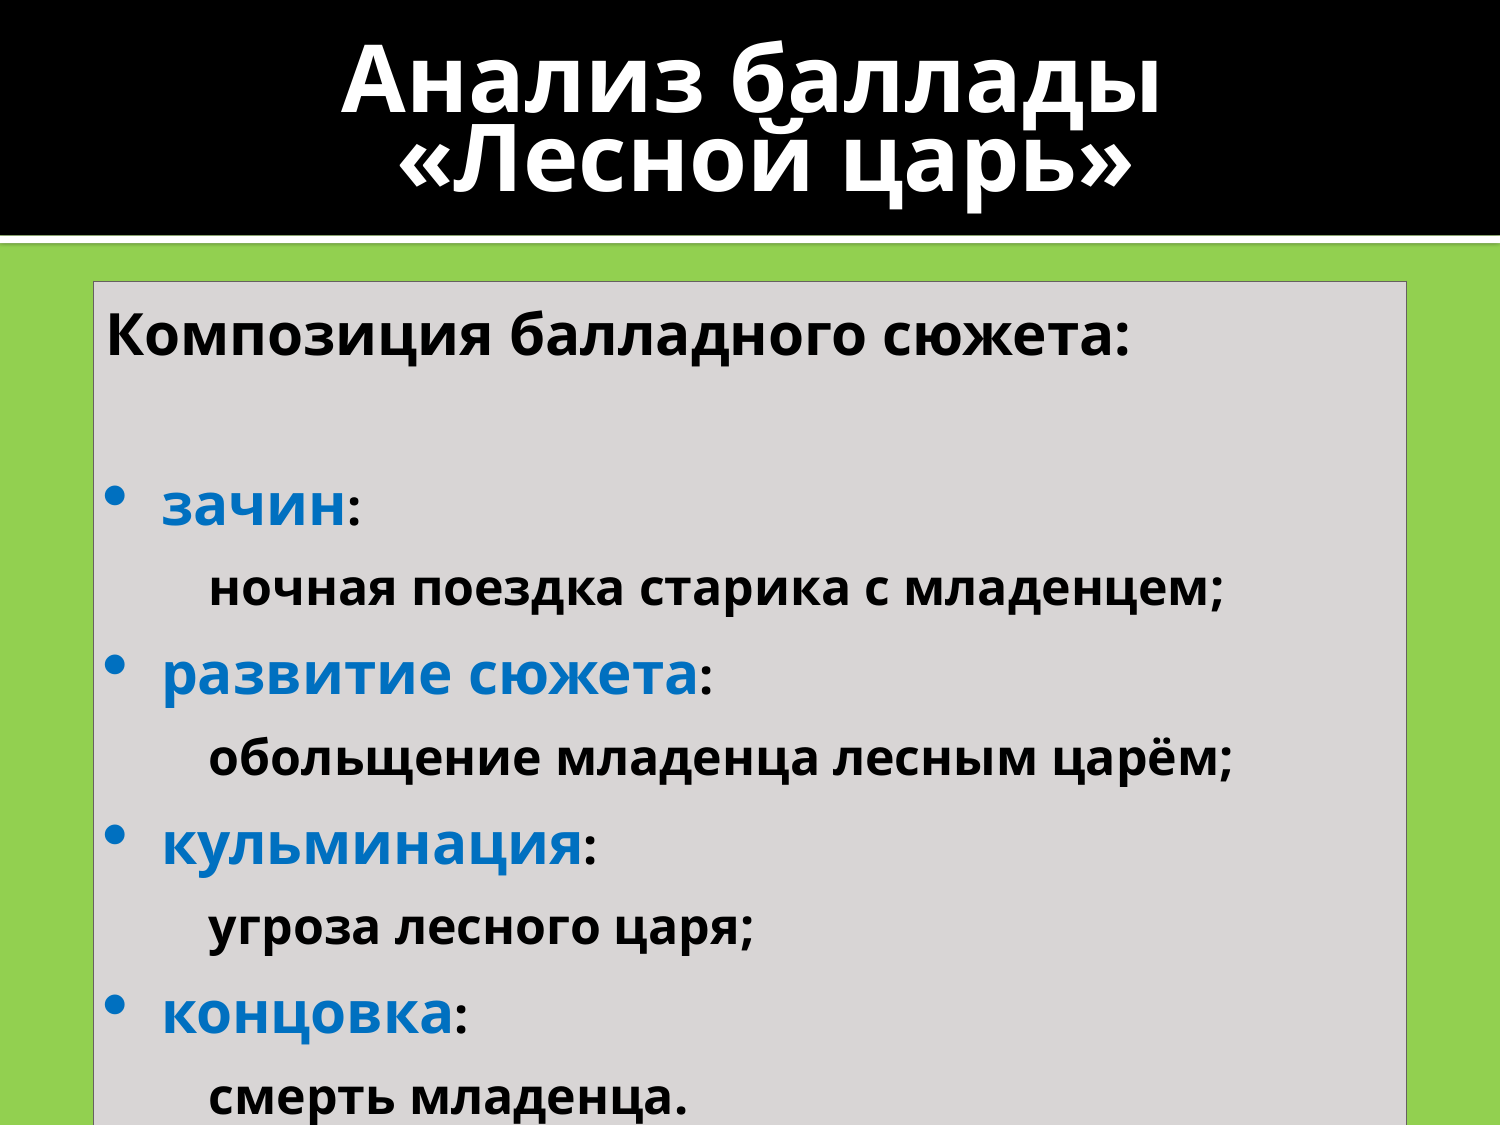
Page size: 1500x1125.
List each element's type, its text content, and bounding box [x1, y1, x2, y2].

table_header Композиция балладного сюжета: зачин: ночная поездка старика с младенцем; развитие сюжета: обольщение младенца лесным царём; кульминация: угроза лесного царя; концовка: смерть младенца. [94, 282, 1406, 1125]
title Анализ баллады «Лесной царь» [292, 25, 1231, 231]
